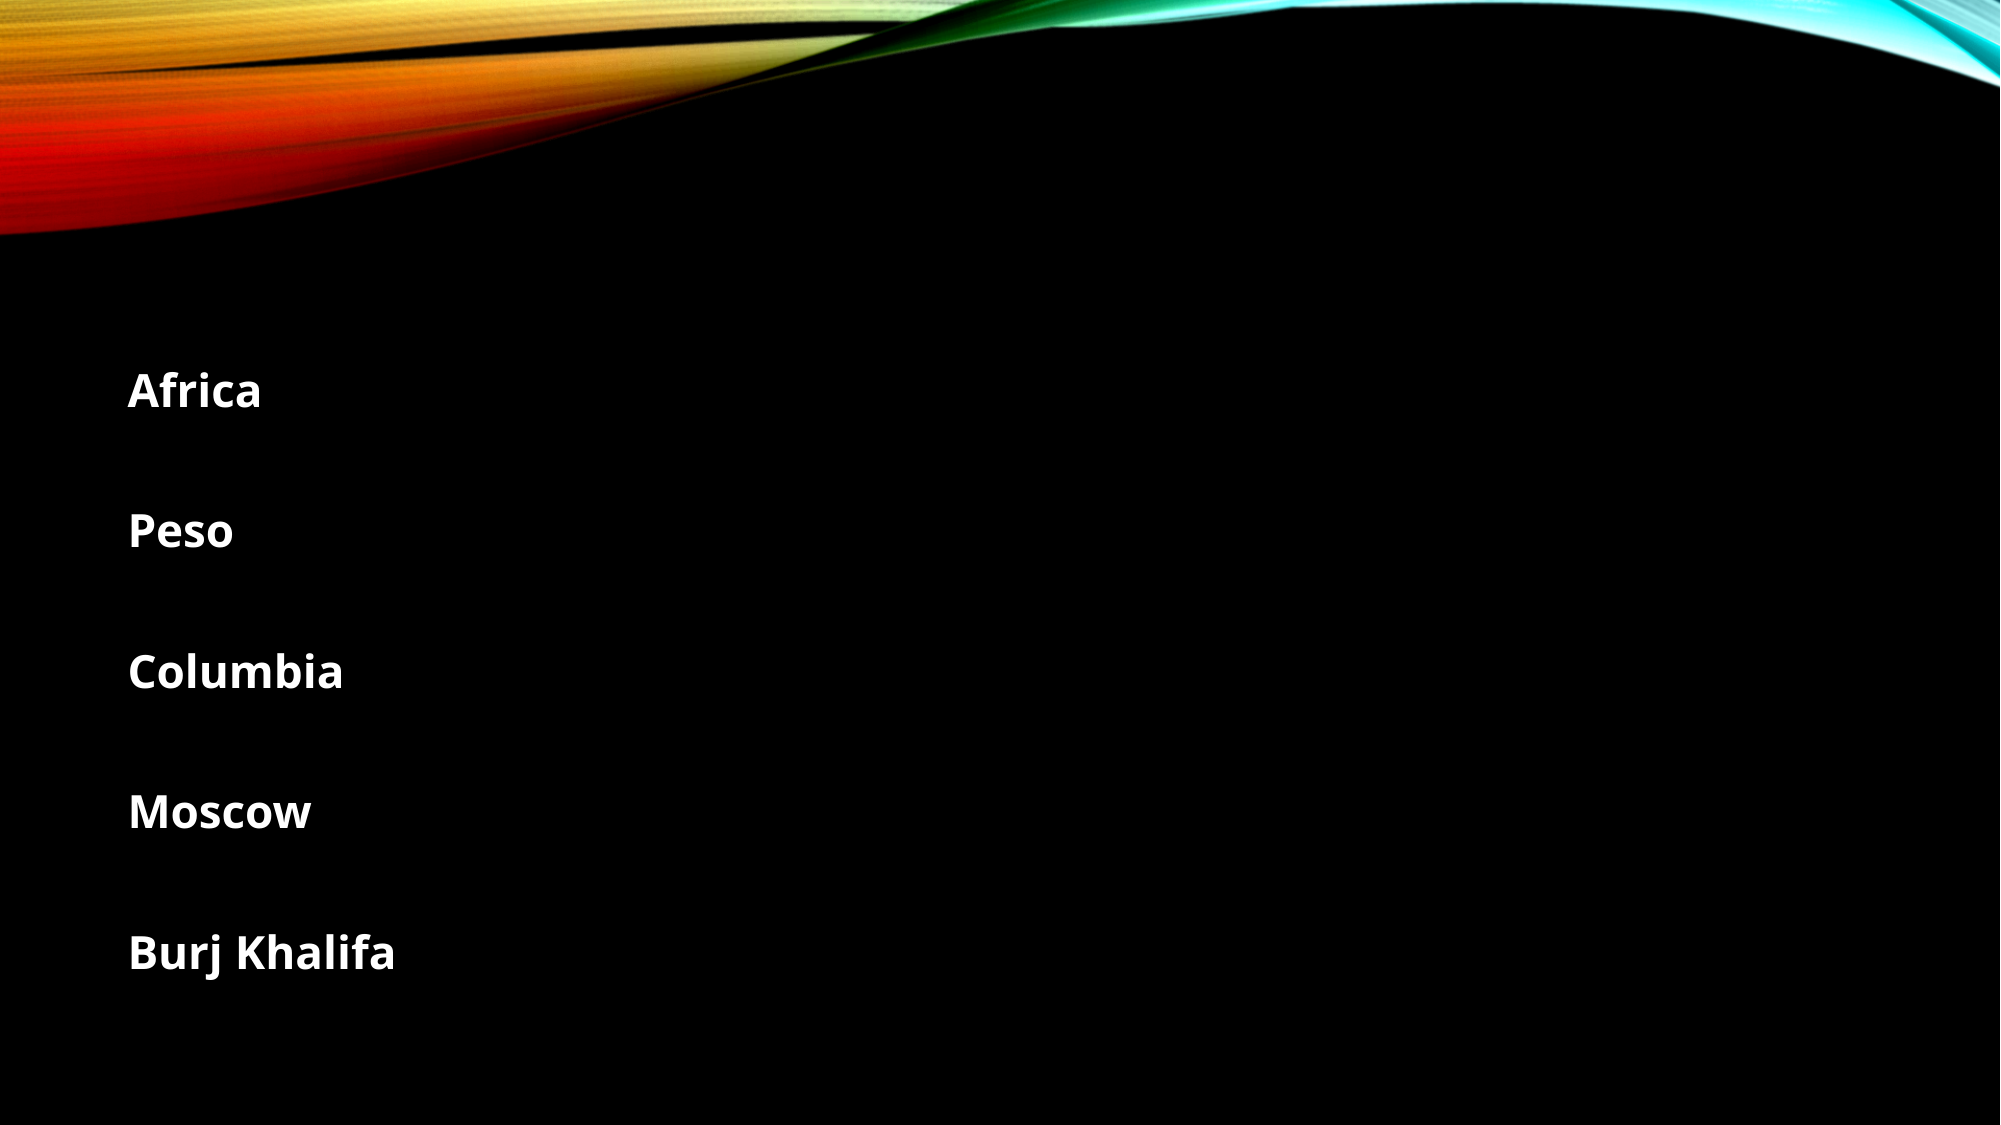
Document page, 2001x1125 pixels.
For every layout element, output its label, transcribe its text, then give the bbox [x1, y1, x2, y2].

list Africa Peso Columbia Moscow Burj Khalifa [112, 360, 1888, 1021]
picture [0, 0, 2000, 237]
